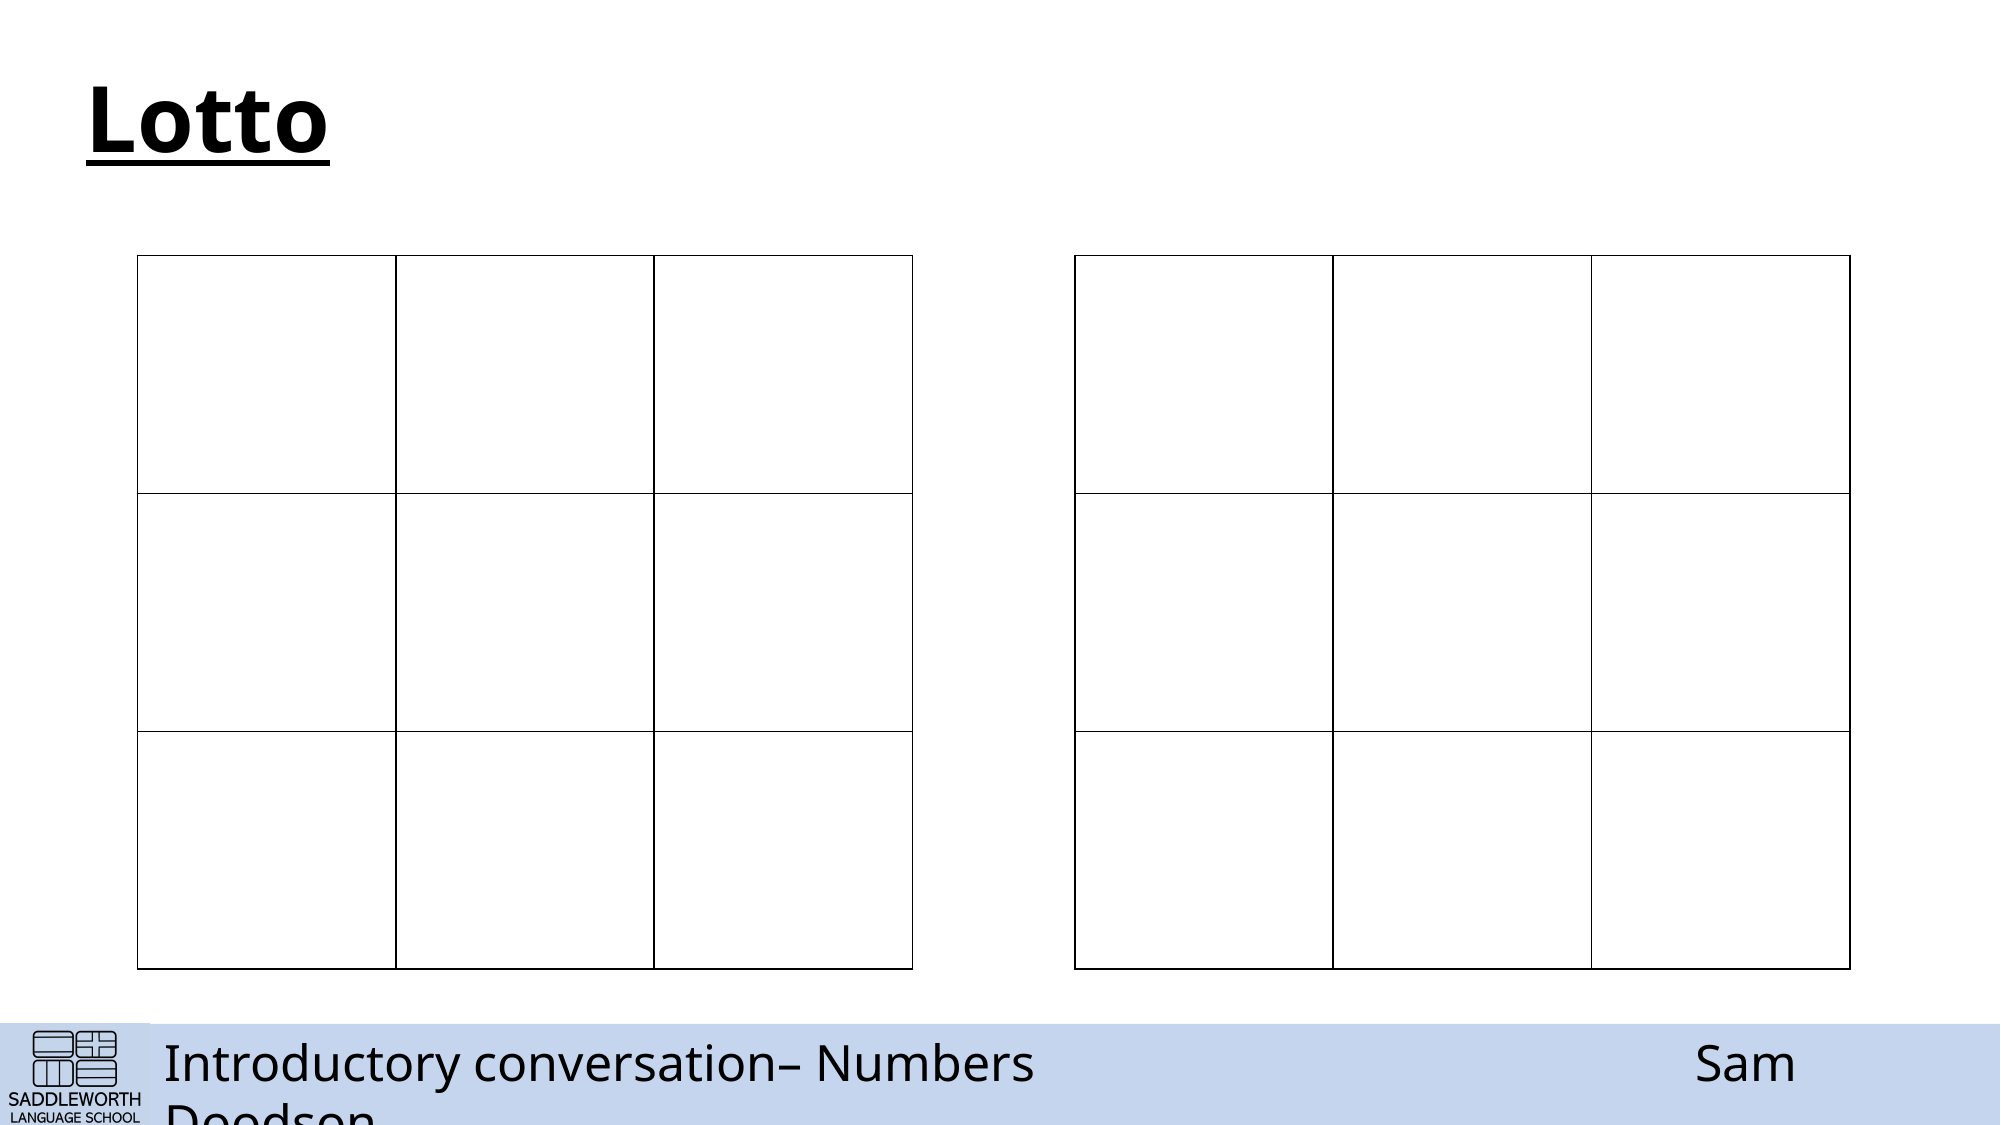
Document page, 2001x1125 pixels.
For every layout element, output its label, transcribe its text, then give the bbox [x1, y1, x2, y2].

list Lotto [70, 66, 1796, 780]
table_cell [138, 732, 395, 968]
table_header [138, 256, 395, 493]
table_cell [1592, 732, 1849, 968]
picture [0, 1023, 150, 1125]
table_cell [397, 732, 653, 968]
table_header [1592, 256, 1849, 493]
table_cell [1592, 494, 1849, 731]
table_header [397, 256, 653, 493]
table_cell [1076, 732, 1332, 968]
table_header [655, 256, 912, 493]
table_header [1334, 256, 1591, 493]
table_cell [1334, 494, 1591, 731]
table_header [1076, 256, 1332, 493]
table_cell [655, 732, 912, 968]
table_cell [138, 494, 395, 731]
table_cell [1076, 494, 1332, 731]
table_cell [1334, 732, 1591, 968]
table_cell [655, 494, 912, 731]
table_cell [397, 494, 653, 731]
